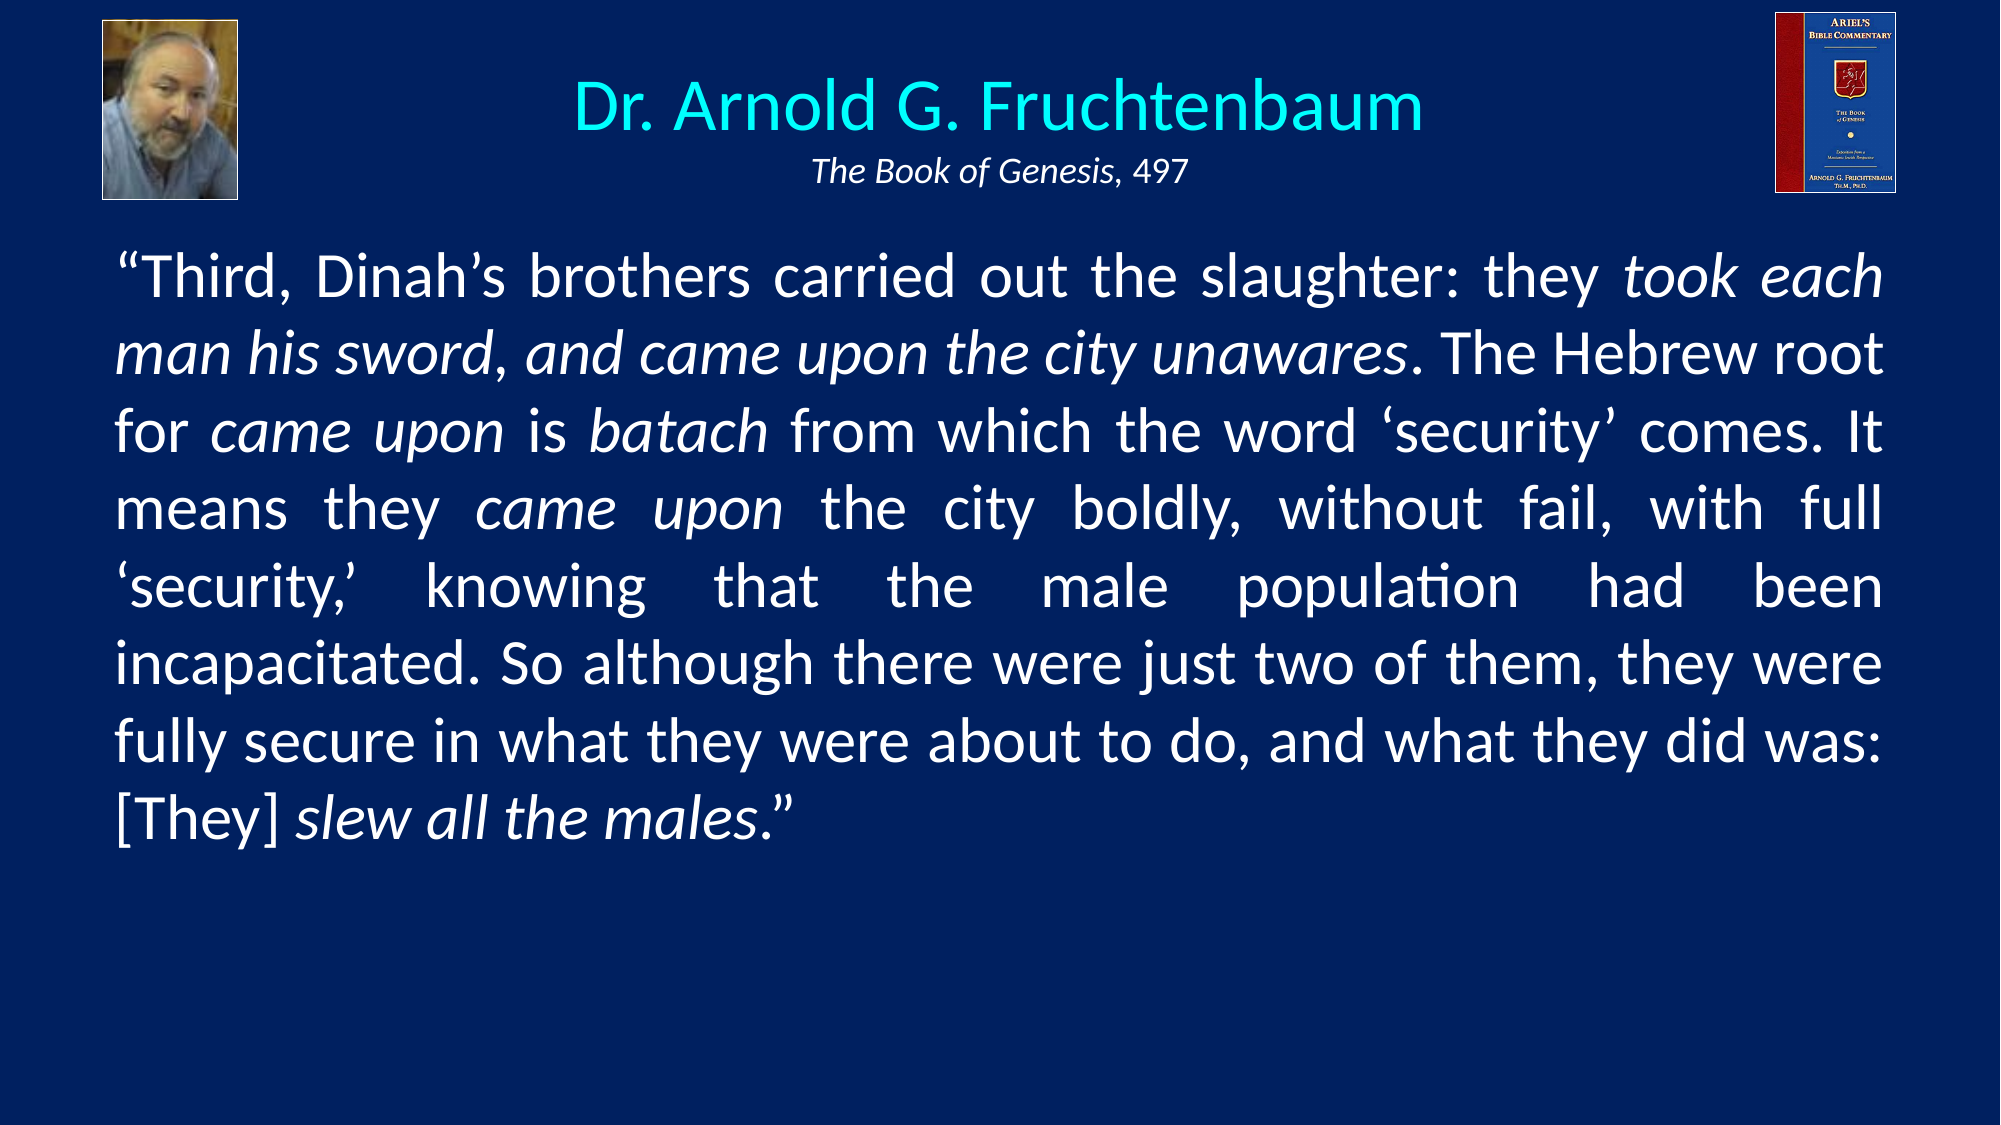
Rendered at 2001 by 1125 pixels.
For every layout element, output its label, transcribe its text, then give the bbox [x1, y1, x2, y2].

text_box Dr. Arnold G. Fruchtenbaum The Book of Genesis, 497 [554, 48, 1446, 199]
picture [1774, 12, 1896, 193]
list “Third, Dinah’s brothers carried out the slaughter: they took each man his sword, and came upon the city unawares. The Hebrew root for came upon is batach from which the word ‘security’ comes. It means they came upon the city boldly, without fail, with full ‘security,’ knowing that the male population had been incapacitated. So although there were just two of them, they were fully secure in what they were about to do, and what they did was: [They] slew all the males.” [99, 224, 1901, 638]
picture [102, 19, 238, 201]
